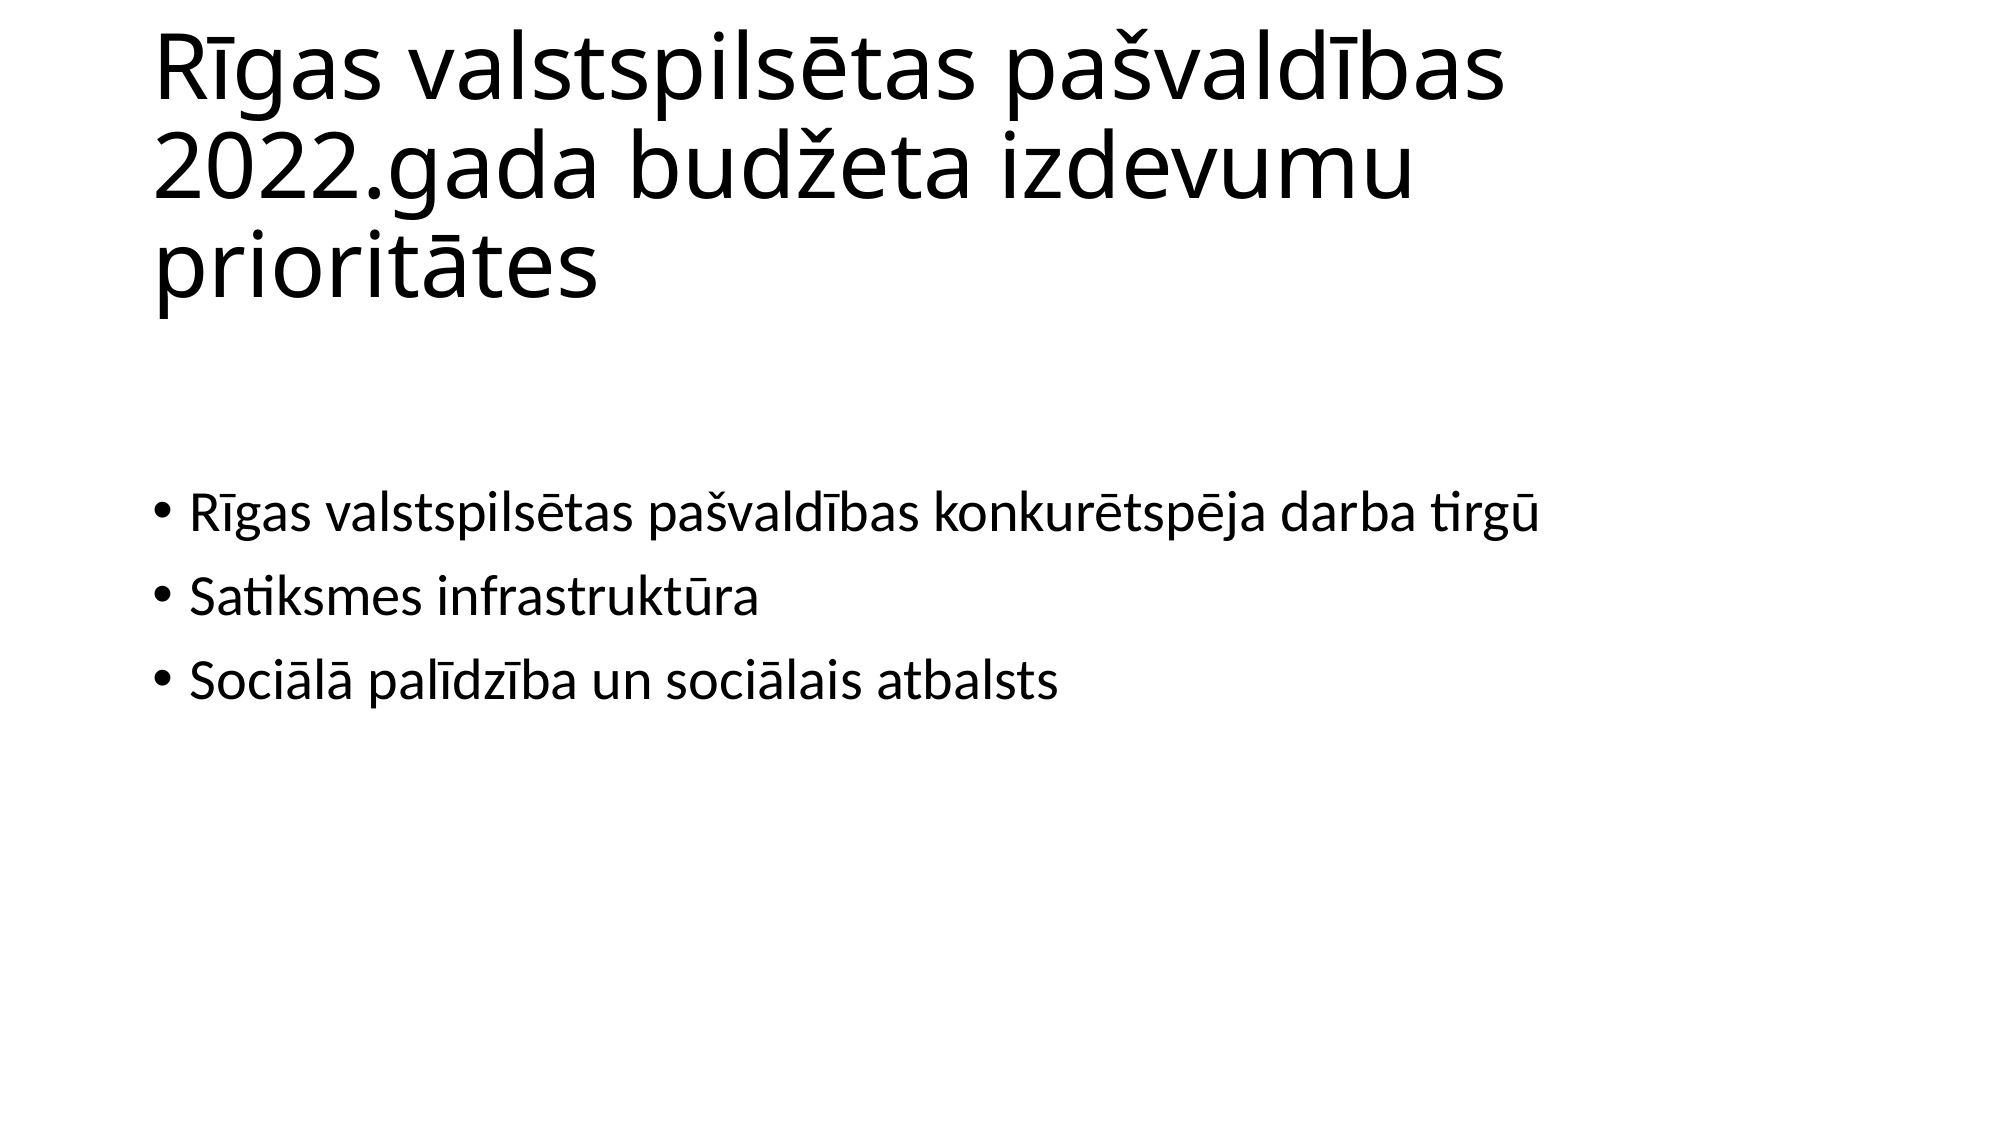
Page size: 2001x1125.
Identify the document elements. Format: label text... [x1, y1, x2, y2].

list Rīgas valstspilsētas pašvaldības konkurētspēja darba tirgū Satiksmes infrastruktūra Sociālā palīdzība un sociālais atbalsts [137, 299, 1863, 1014]
title Rīgas valstspilsētas pašvaldības 2022.gada budžeta izdevumu prioritātes [137, 59, 1863, 278]
